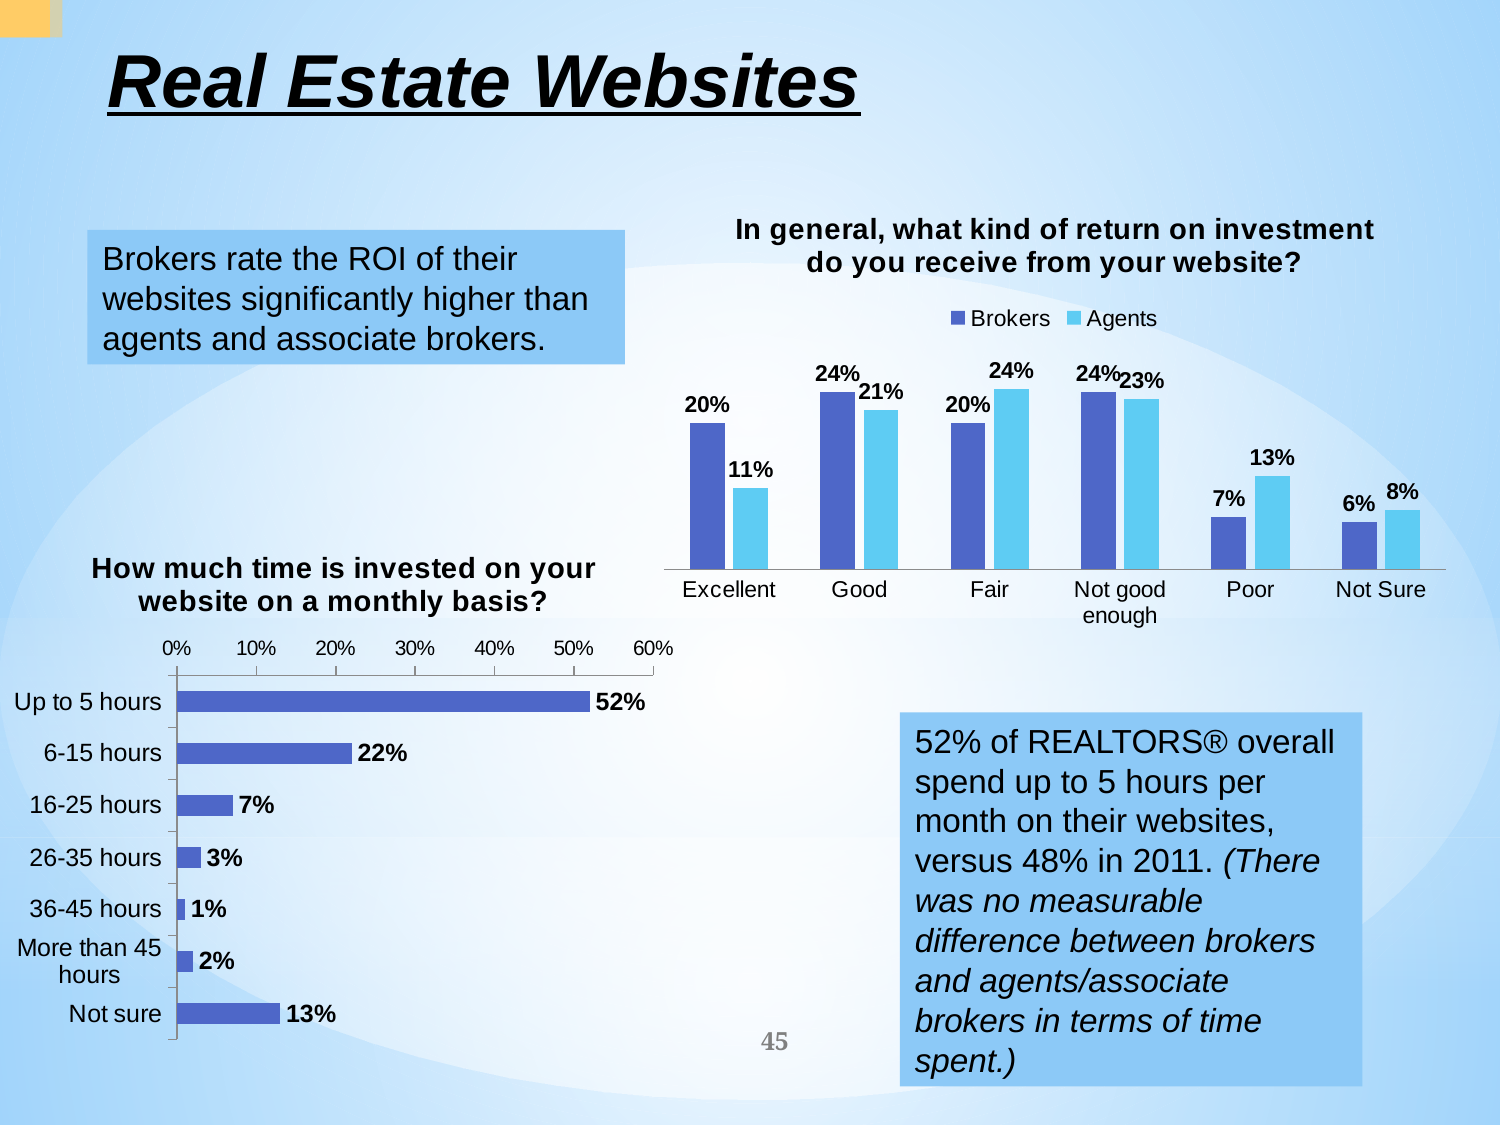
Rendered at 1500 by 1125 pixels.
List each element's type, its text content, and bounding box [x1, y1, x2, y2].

slide_number 45 [624, 1012, 899, 1073]
text_box Brokers rate the ROI of their websites significantly higher than agents and associate brokers. [87, 229, 625, 365]
chart [0, 187, 1463, 1051]
text_box 52% of REALTORS® overall spend up to 5 hours per month on their websites, versus 48% in 2011. (There was no measurable difference between brokers and agents/associate brokers in terms of time spent.) [899, 712, 1363, 1087]
text_box Real Estate Websites [62, 24, 1425, 138]
